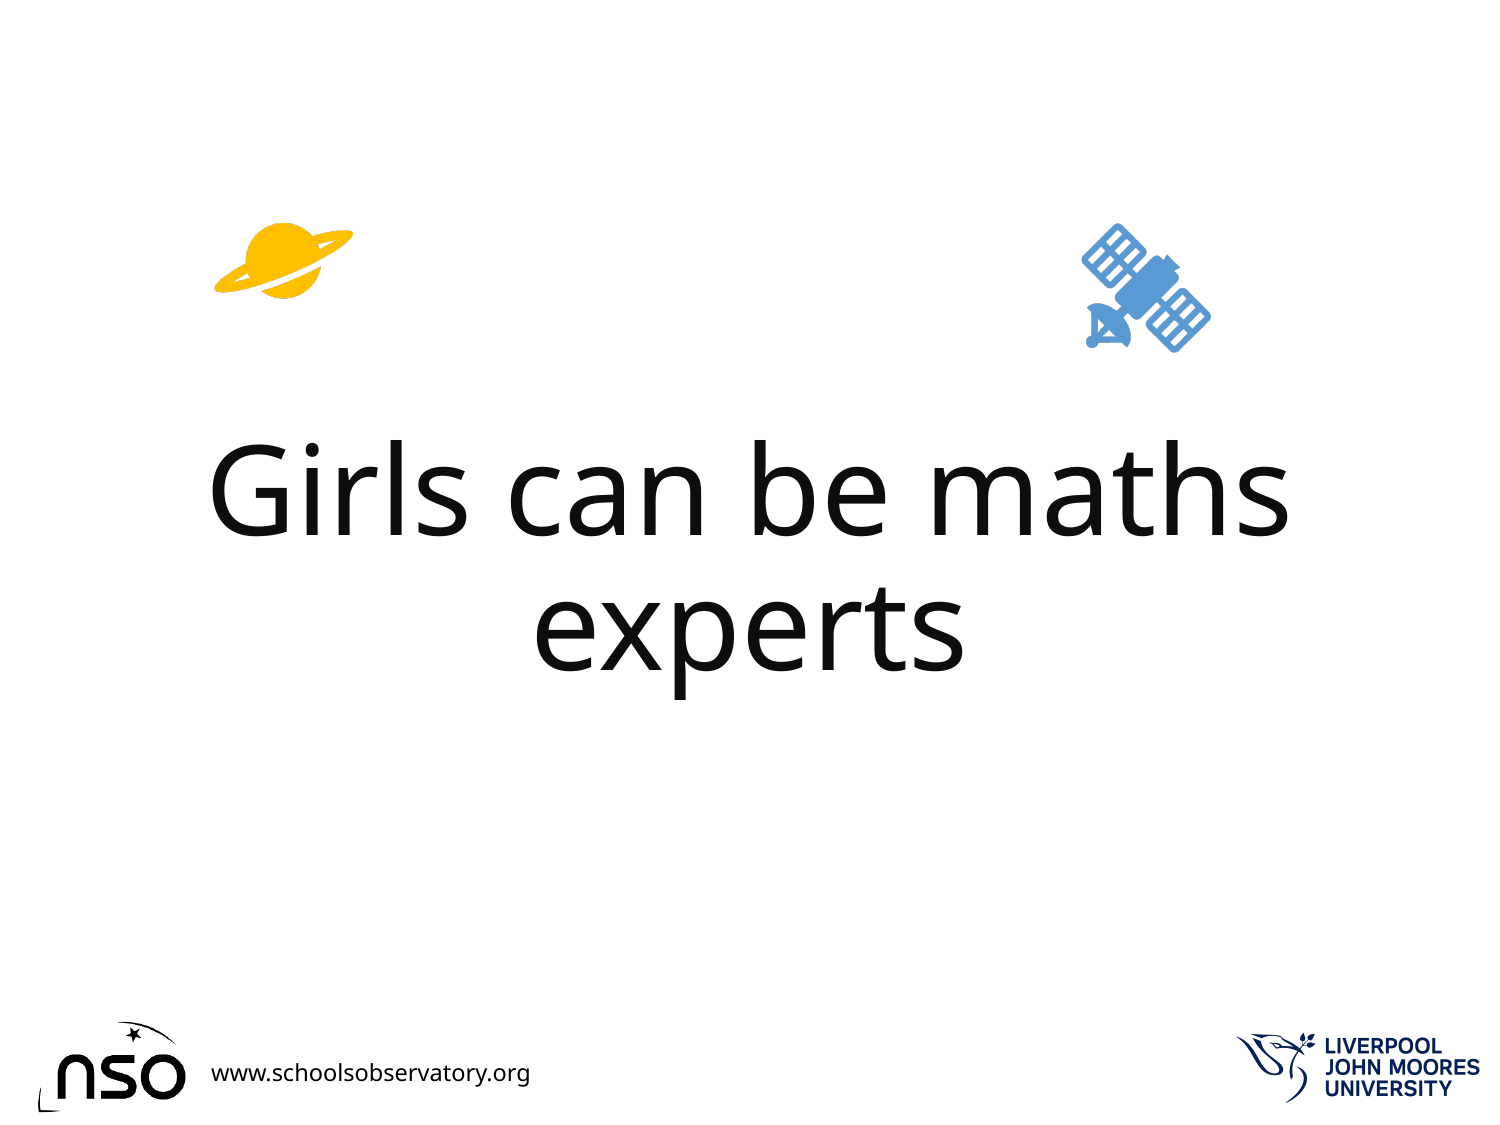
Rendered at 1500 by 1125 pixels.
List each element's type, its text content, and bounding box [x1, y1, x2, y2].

picture [208, 185, 359, 336]
picture [1215, 986, 1500, 1125]
title Girls can be maths experts [22, 453, 1478, 672]
picture [1066, 217, 1217, 368]
picture [33, 1019, 207, 1115]
